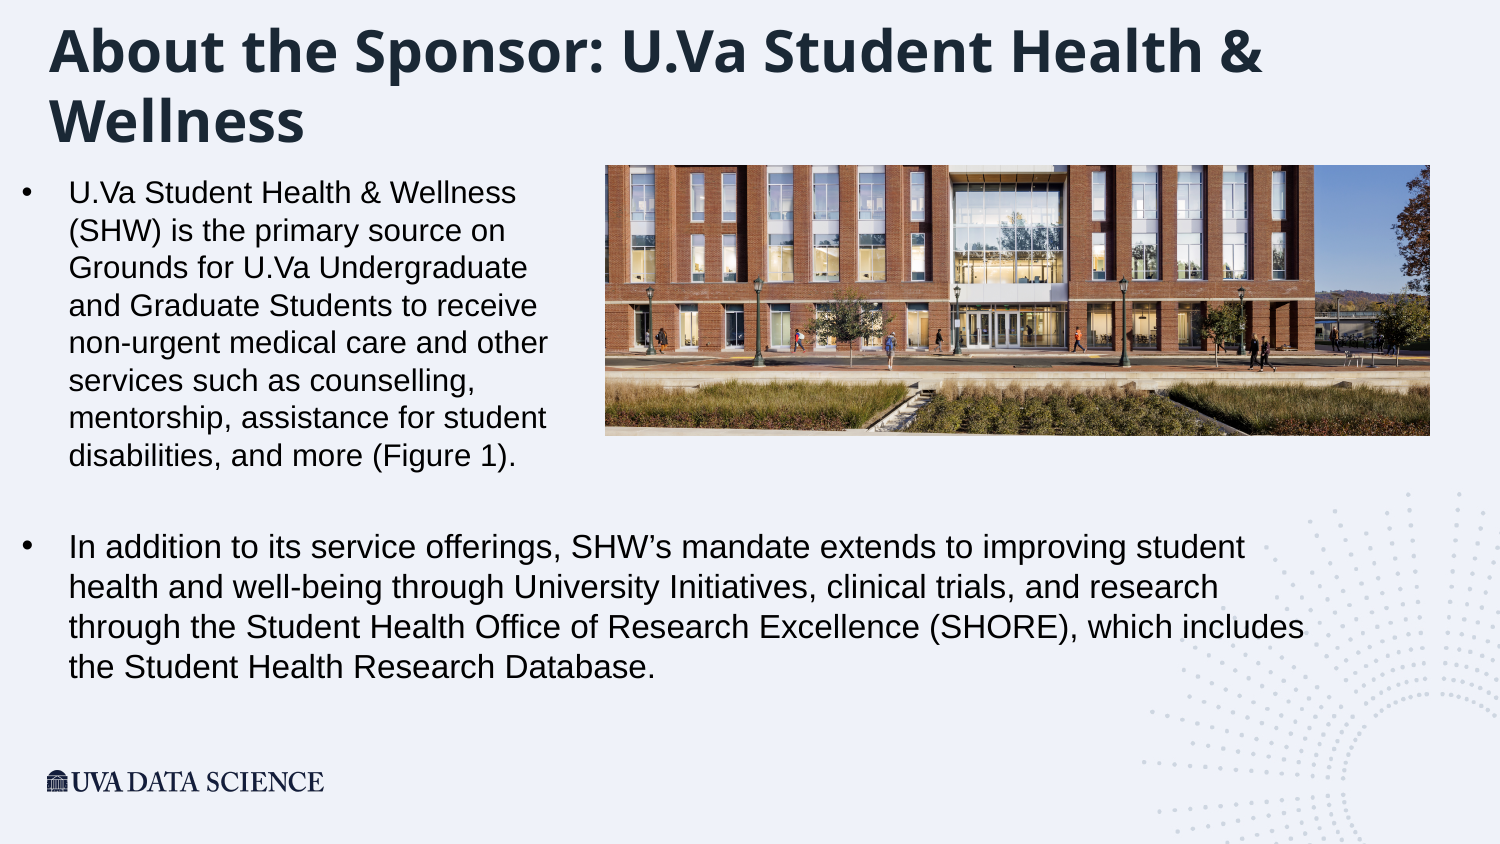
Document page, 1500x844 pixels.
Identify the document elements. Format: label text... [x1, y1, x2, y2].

text_box About the Sponsor: U.Va Student Health & Wellness [34, 39, 1492, 129]
text_box U.Va Student Health & Wellness (SHW) is the primary source on Grounds for U.Va Undergraduate and Graduate Students to receive non-urgent medical care and other services such as counselling, mentorship, assistance for student disabilities, and more (Figure 1). [6, 165, 605, 518]
picture [0, 0, 1500, 844]
text_box In addition to its service offerings, SHW’s mandate extends to improving student health and well-being through University Initiatives, clinical trials, and research through the Student Health Office of Research Excellence (SHORE), which includes the Student Health Research Database. [6, 518, 1354, 768]
